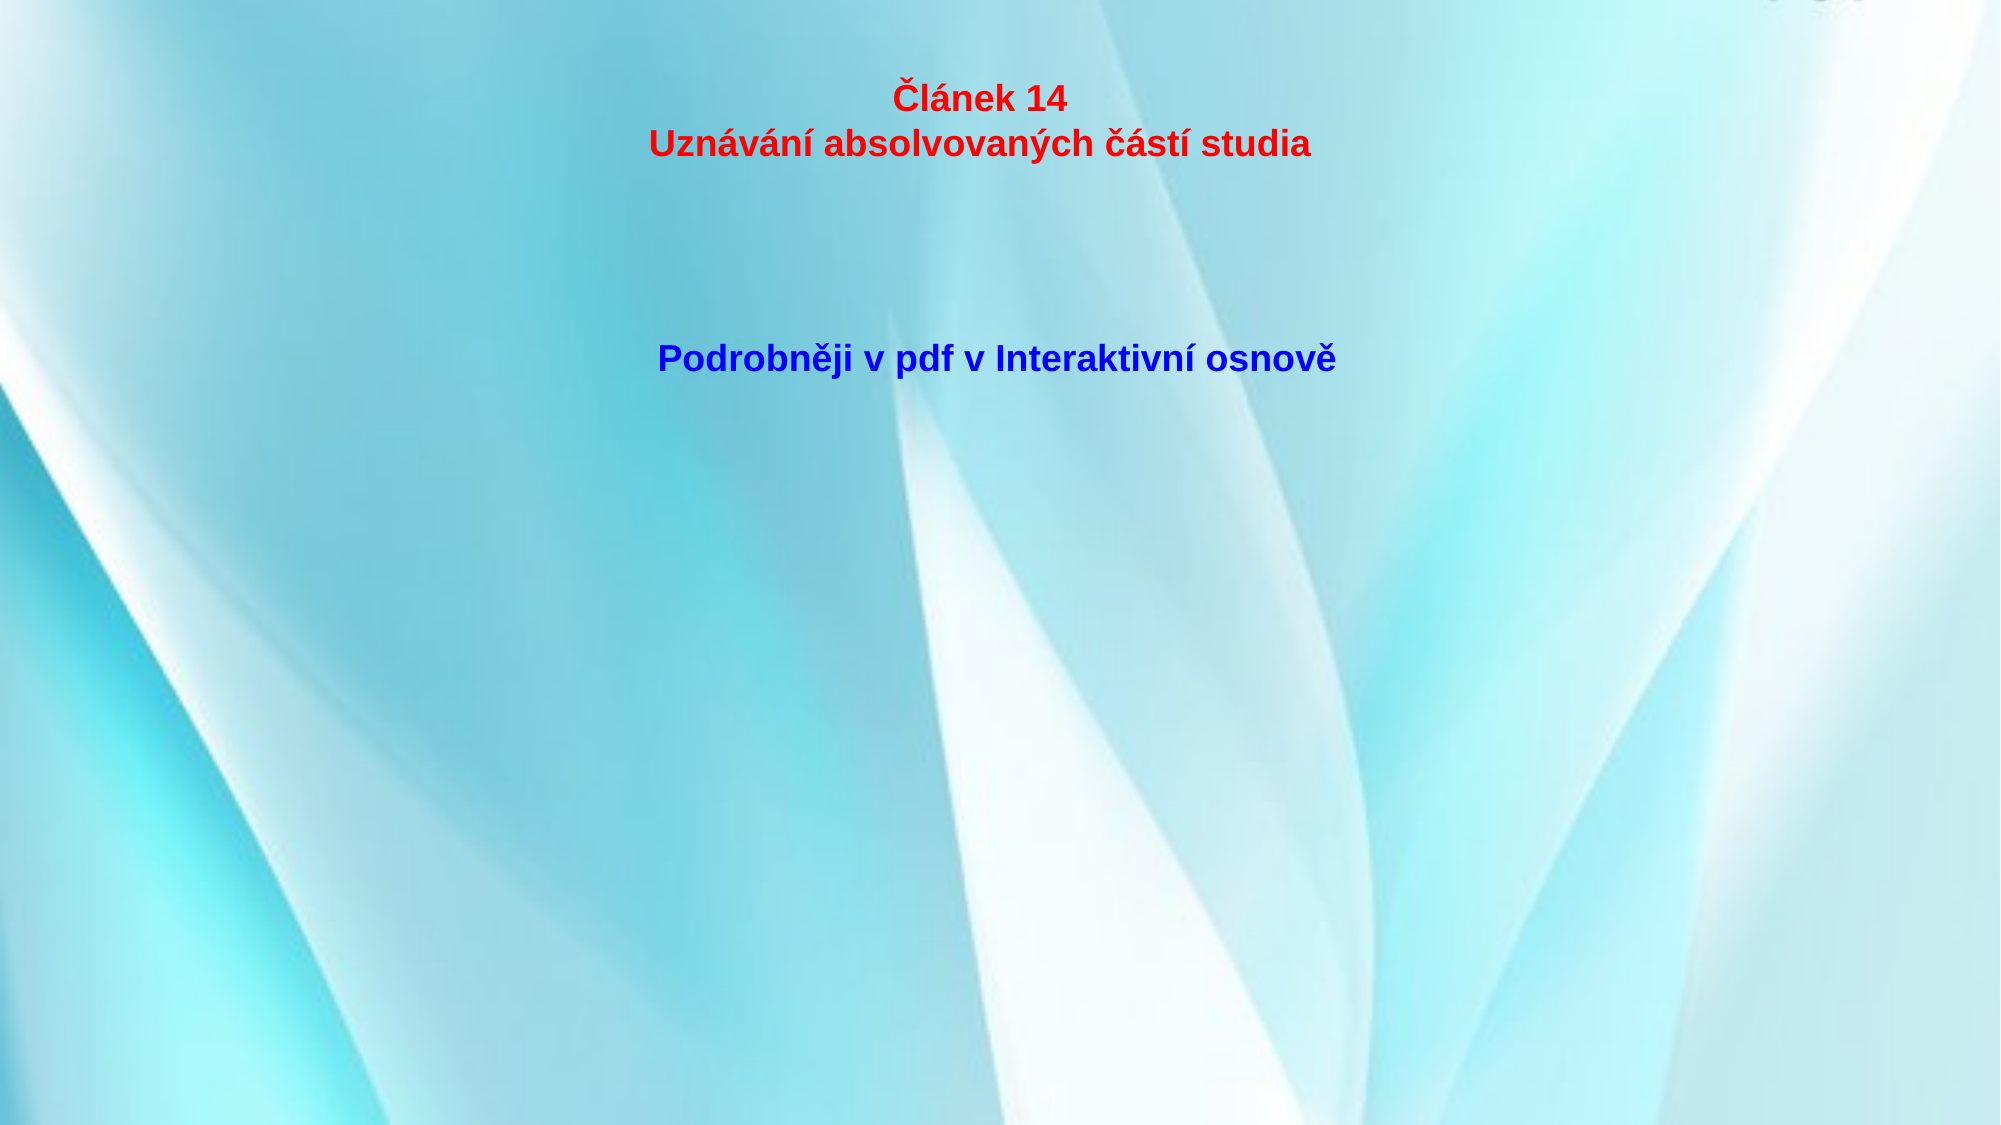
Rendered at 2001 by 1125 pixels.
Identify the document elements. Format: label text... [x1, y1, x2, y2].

picture [0, 0, 2001, 1125]
text_box Článek 14 Uznávání absolvovaných částí studia [641, 66, 1319, 172]
text_box Podrobněji v pdf v Interaktivní osnově [650, 326, 1346, 386]
